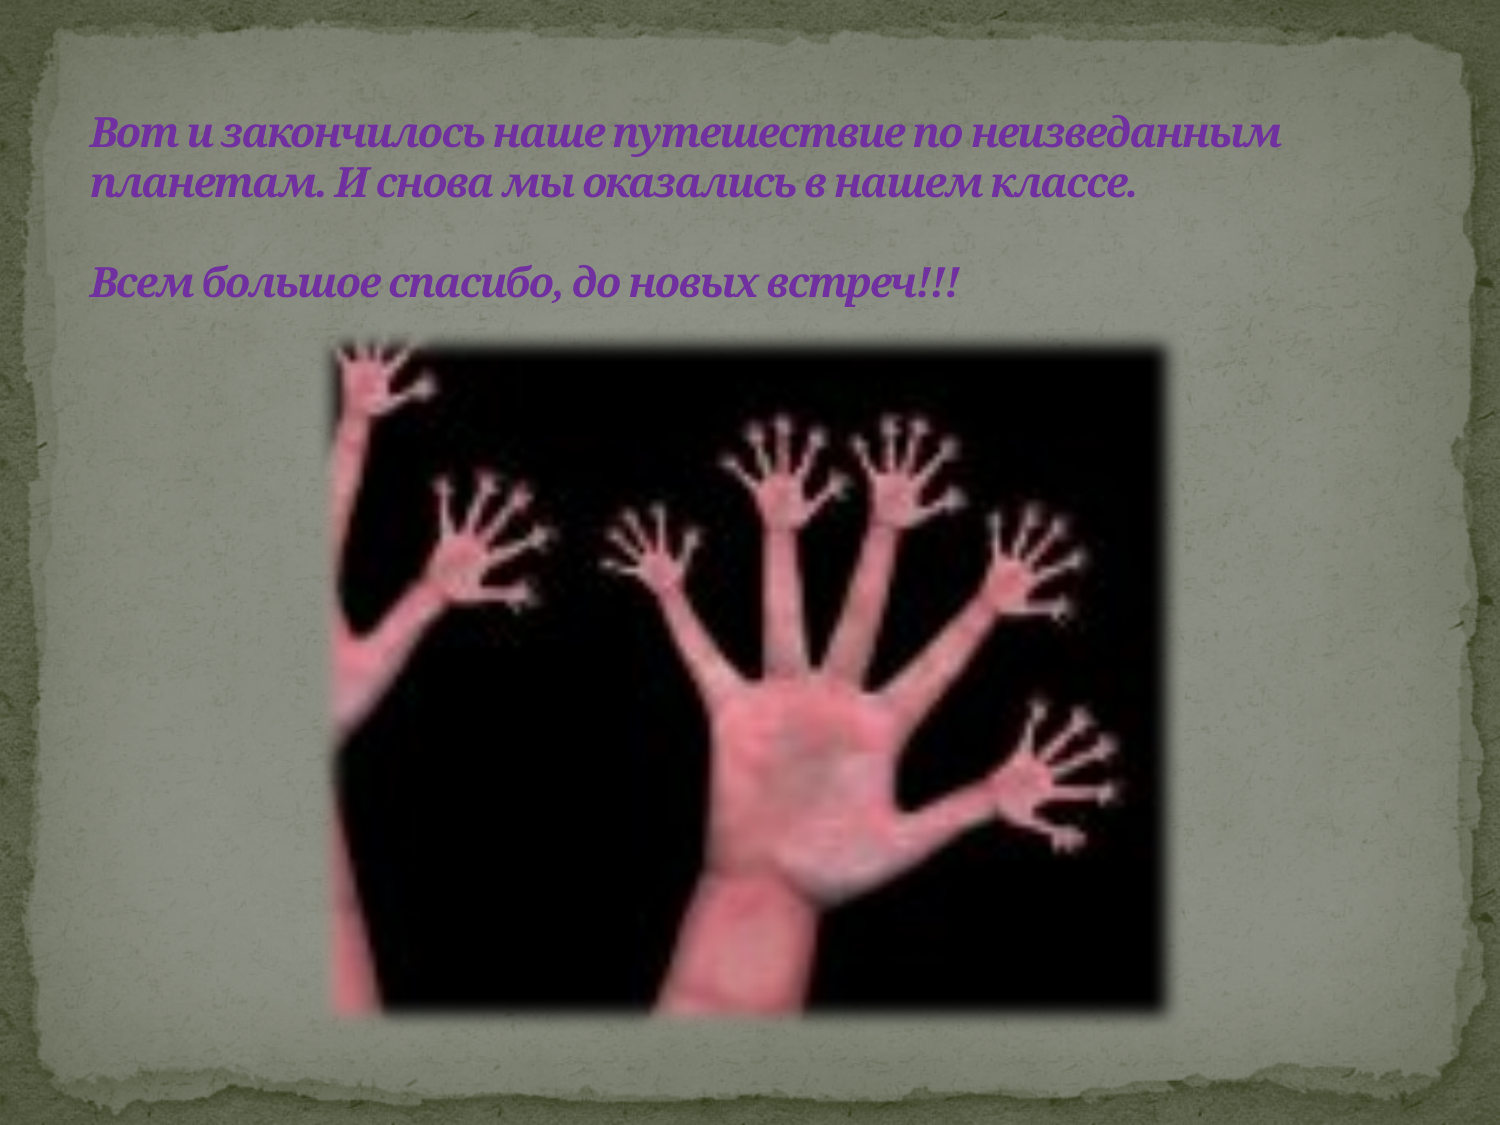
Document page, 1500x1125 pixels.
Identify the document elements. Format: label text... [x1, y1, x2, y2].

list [318, 329, 1183, 1030]
title Вот и закончилось наше путешествие по неизведанным планетам. И снова мы оказались в нашем классе. Всем большое спасибо, до новых встреч!!! [74, 24, 1425, 364]
